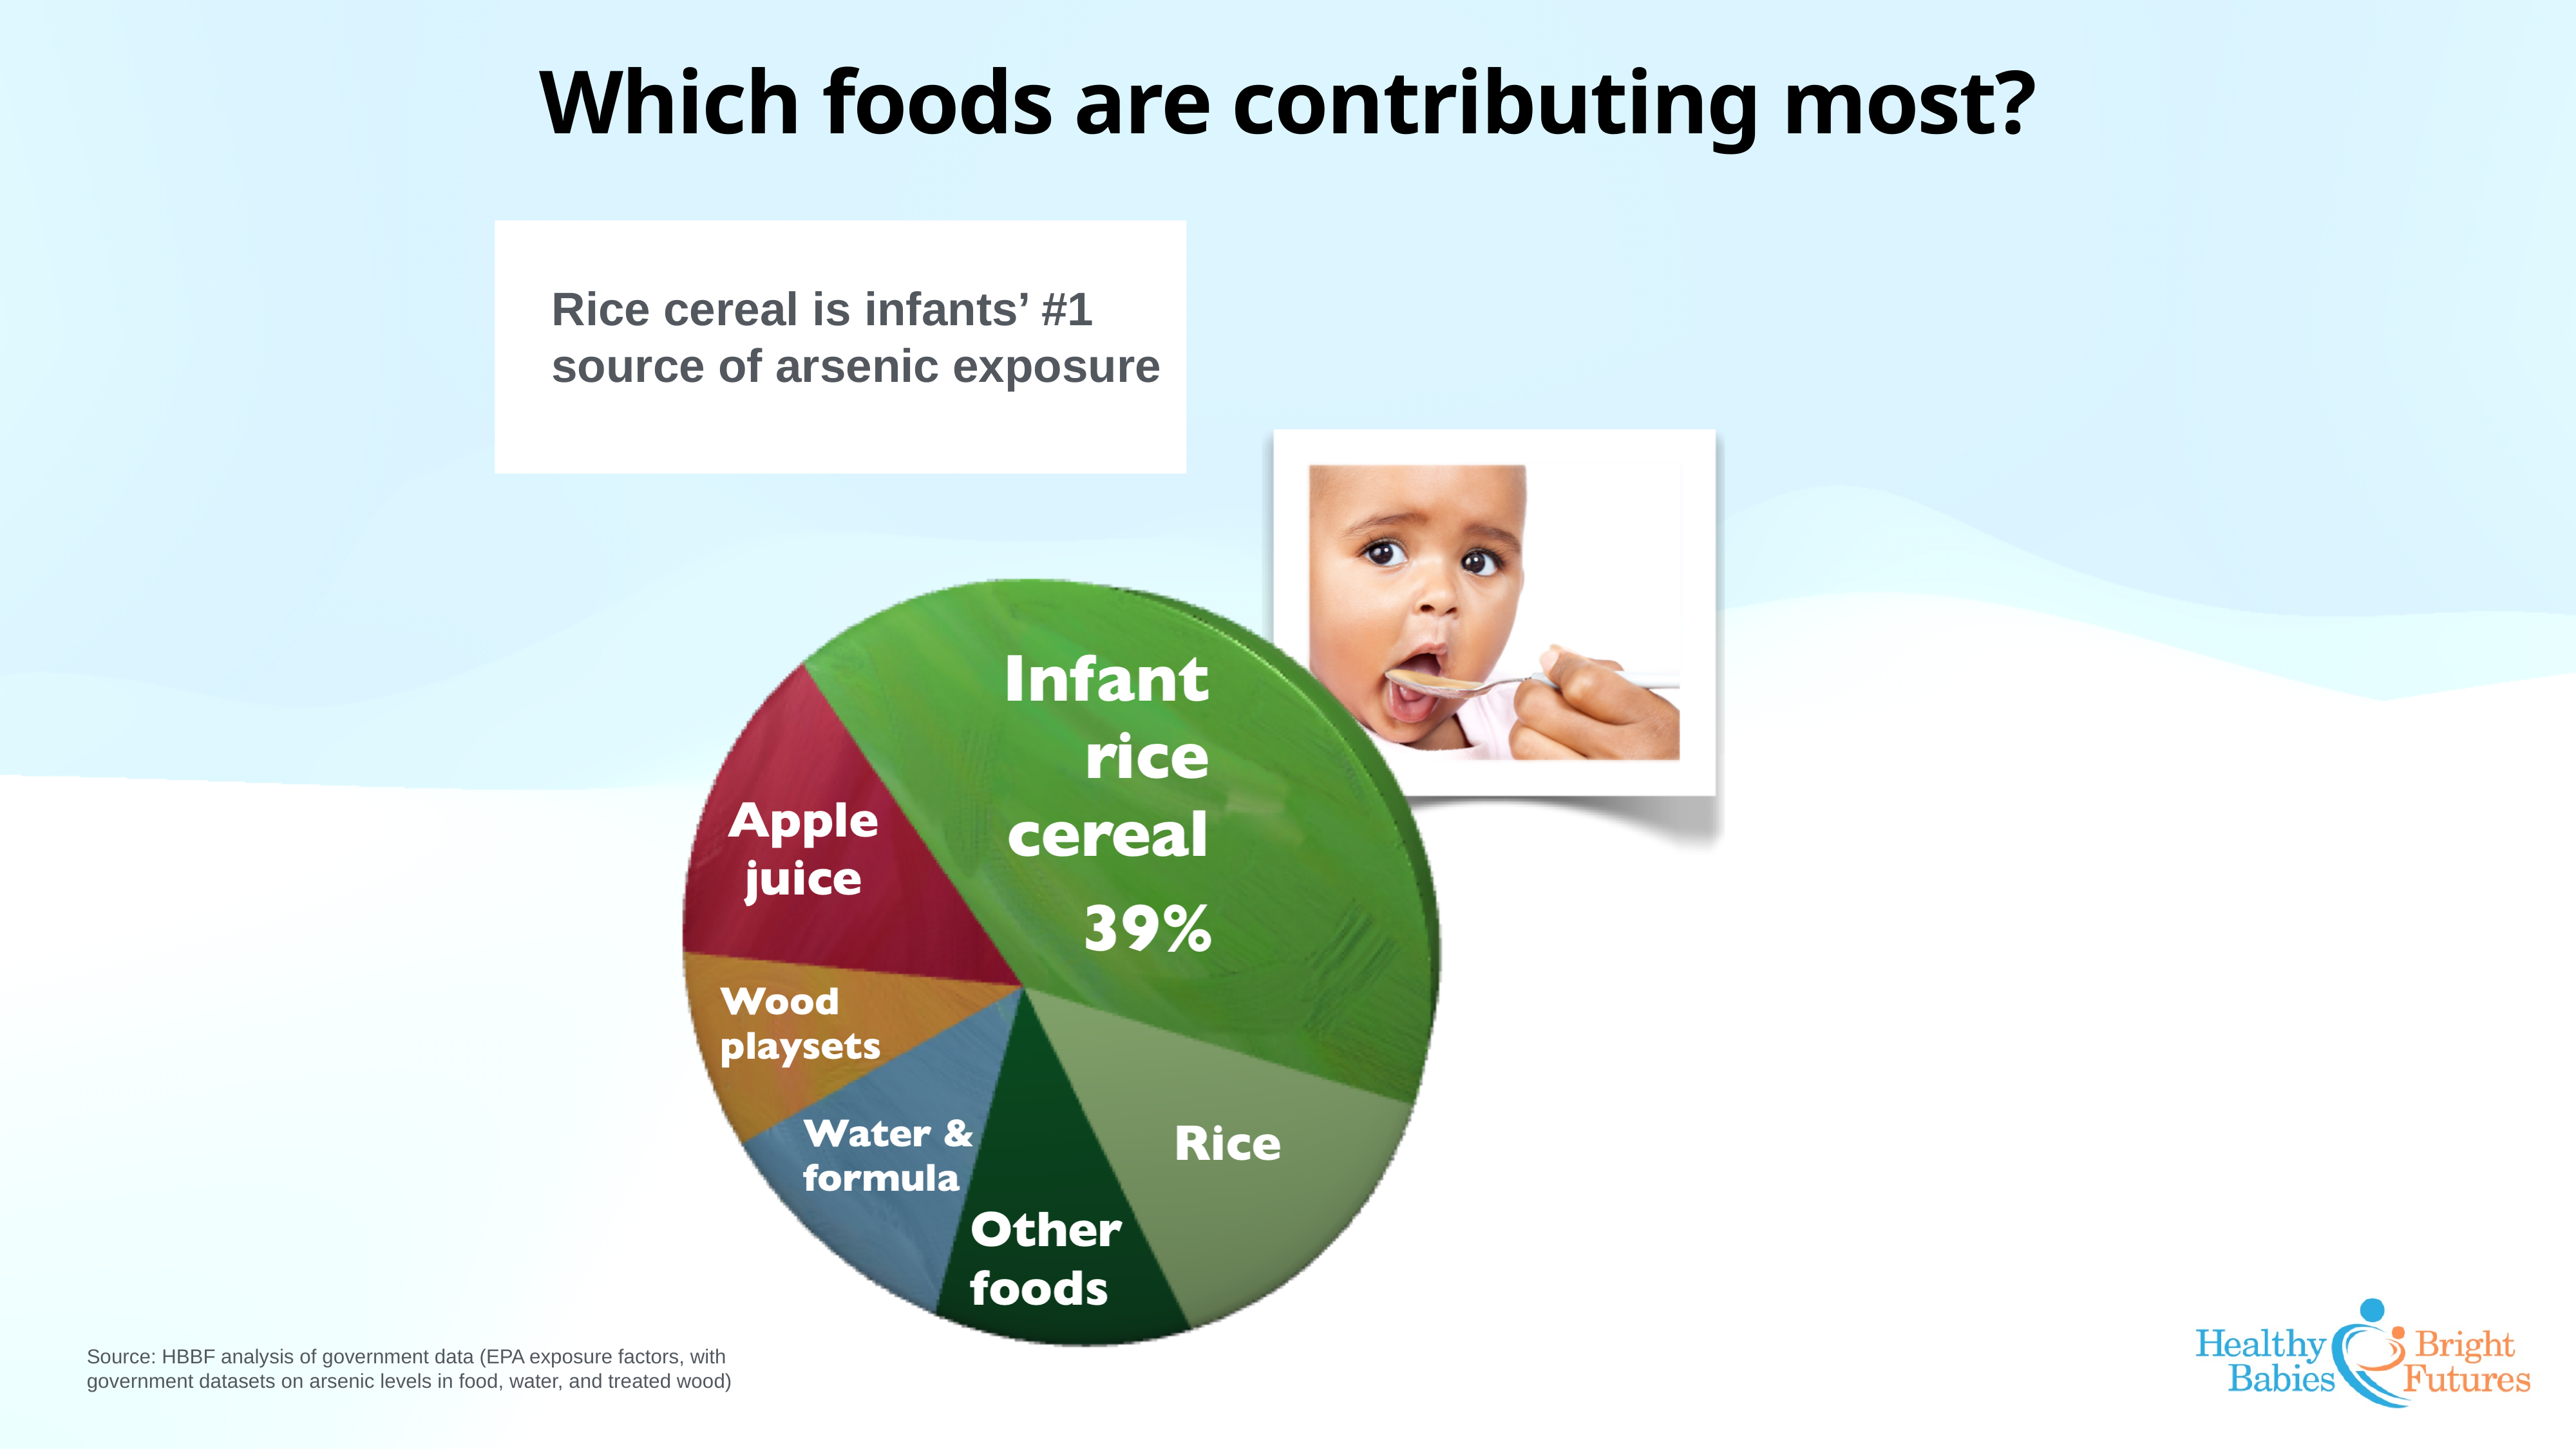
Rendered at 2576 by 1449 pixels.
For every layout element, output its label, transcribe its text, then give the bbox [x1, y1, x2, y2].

text_box Source: HBBF analysis of government data (EPA exposure factors, with government datasets on arsenic levels in food, water, and treated wood) [81, 1338, 771, 1397]
picture [0, 0, 2576, 1449]
title Which foods are contributing most? [531, 61, 2045, 213]
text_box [495, 220, 1969, 1350]
